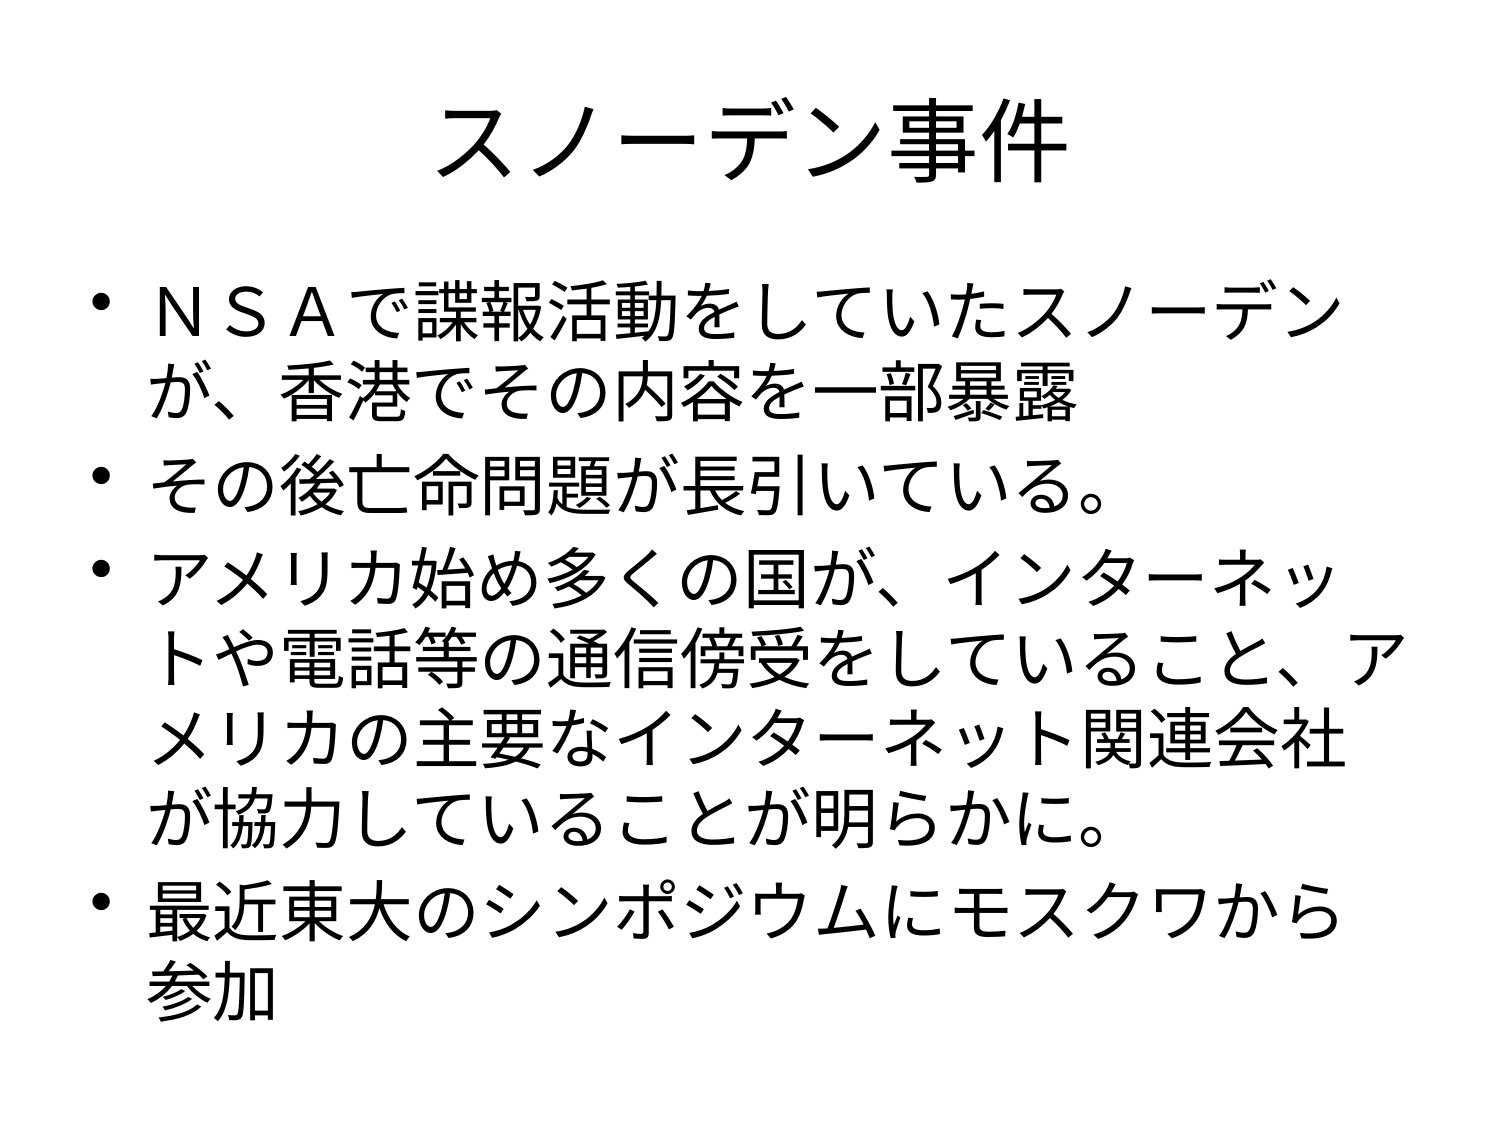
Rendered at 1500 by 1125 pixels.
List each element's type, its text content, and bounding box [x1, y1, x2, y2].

list ＮＳＡで諜報活動をしていたスノーデンが、香港でその内容を一部暴露 その後亡命問題が長引いている。 アメリカ始め多くの国が、インターネットや電話等の通信傍受をしていること、アメリカの主要なインターネット関連会社が協力していることが明らかに。 最近東大のシンポジウムにモスクワから参加 [74, 262, 1426, 1006]
title スノーデン事件 [74, 44, 1426, 233]
